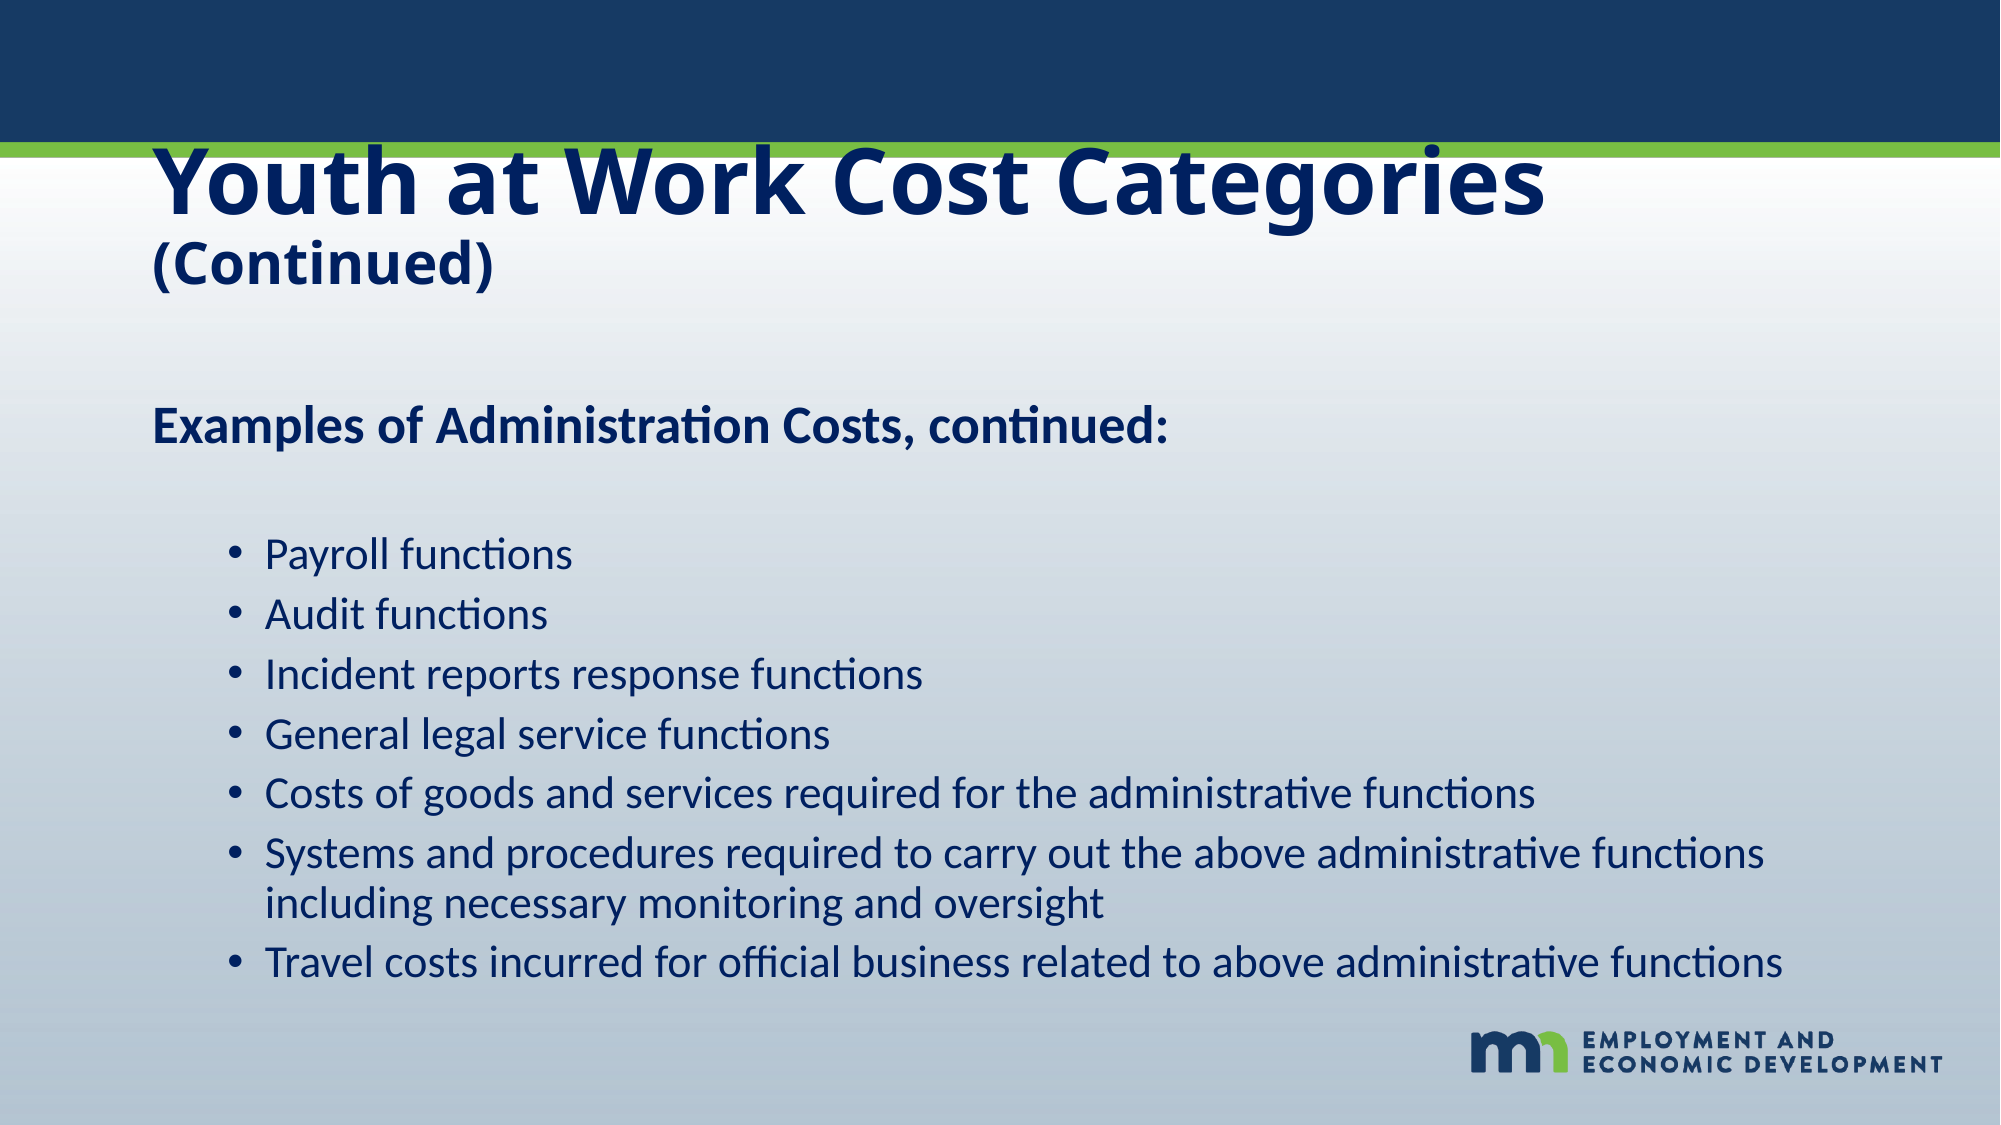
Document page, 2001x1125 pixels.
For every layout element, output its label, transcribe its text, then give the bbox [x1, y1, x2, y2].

title Youth at Work Cost Categories (Continued) [137, 149, 1863, 284]
picture [0, 0, 2000, 1125]
list Examples of Administration Costs, continued: Payroll functions Audit functions Incident reports response functions General legal service functions Costs of goods and services required for the administrative functions Systems and procedures required to carry out the above administrative functions including necessary monitoring and oversight Travel costs incurred for official business related to above administrative functions [137, 388, 1863, 1103]
